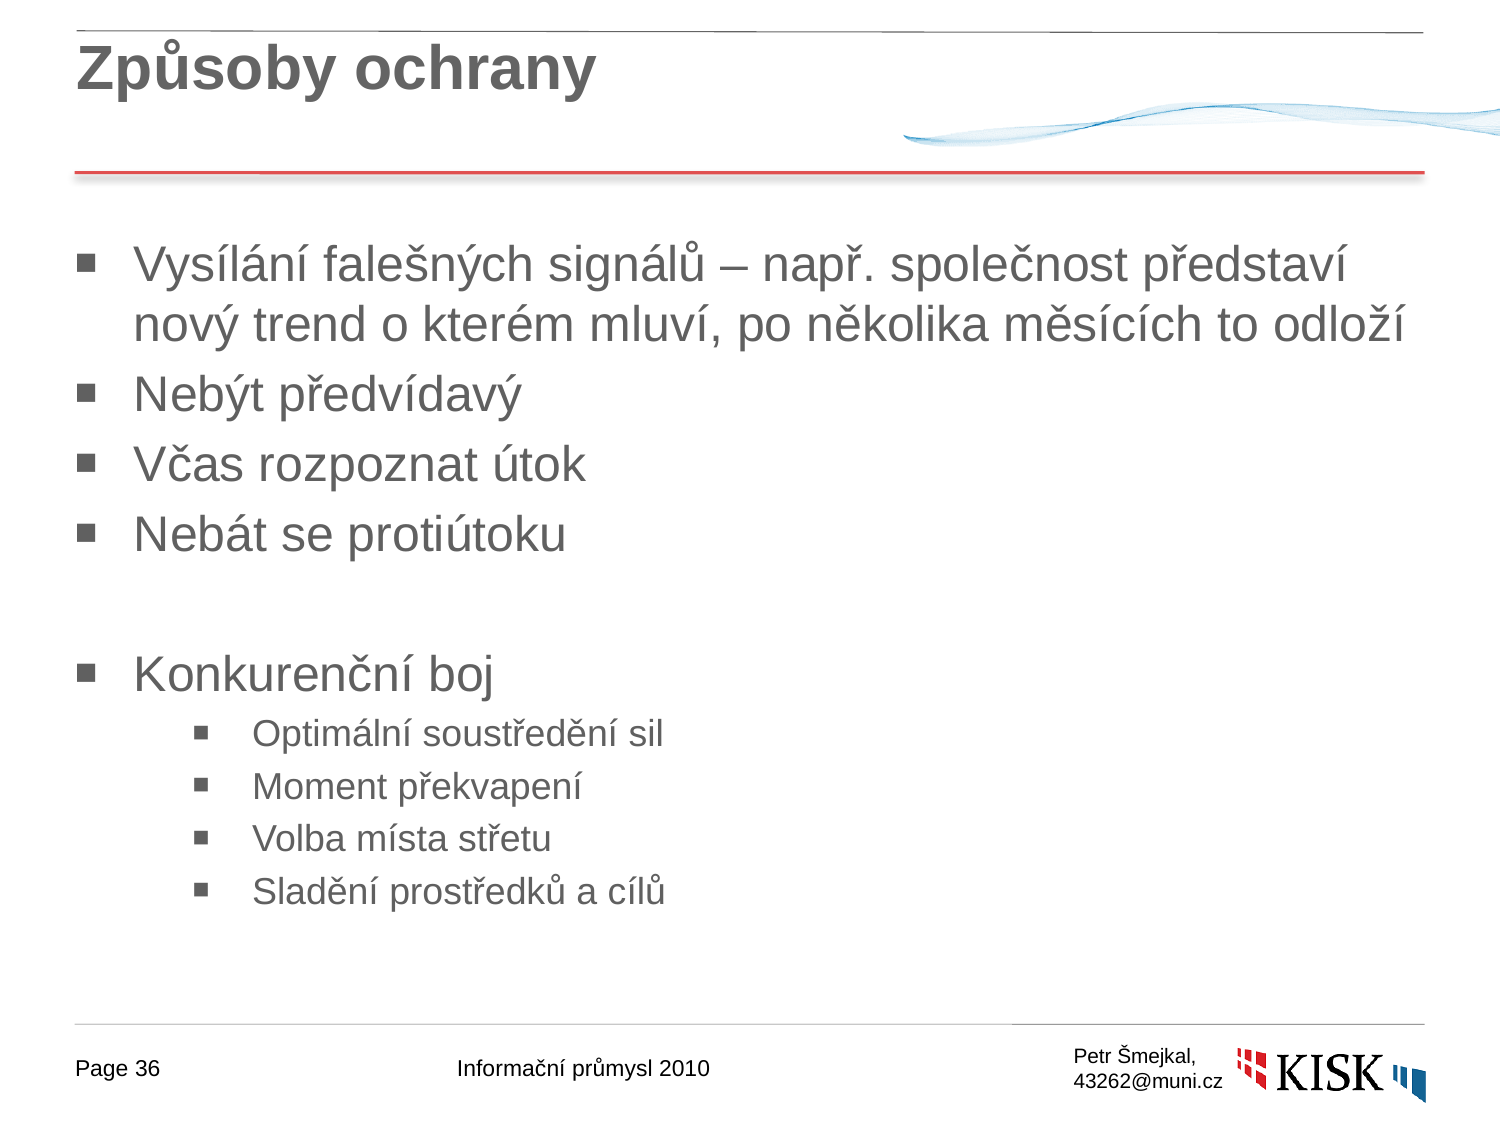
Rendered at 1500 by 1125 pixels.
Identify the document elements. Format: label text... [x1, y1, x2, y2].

list Vysílání falešných signálů – např. společnost představí nový trend o kterém mluví, po několika měsících to odloží Nebýt předvídavý Včas rozpoznat útok Nebát se protiútoku Konkurenční boj Optimální soustředění sil Moment překvapení Volba místa střetu Sladění prostředků a cílů [74, 231, 1426, 974]
picture [1237, 1046, 1426, 1103]
picture [1318, 101, 1500, 149]
title Způsoby ochrany [76, 32, 1318, 175]
